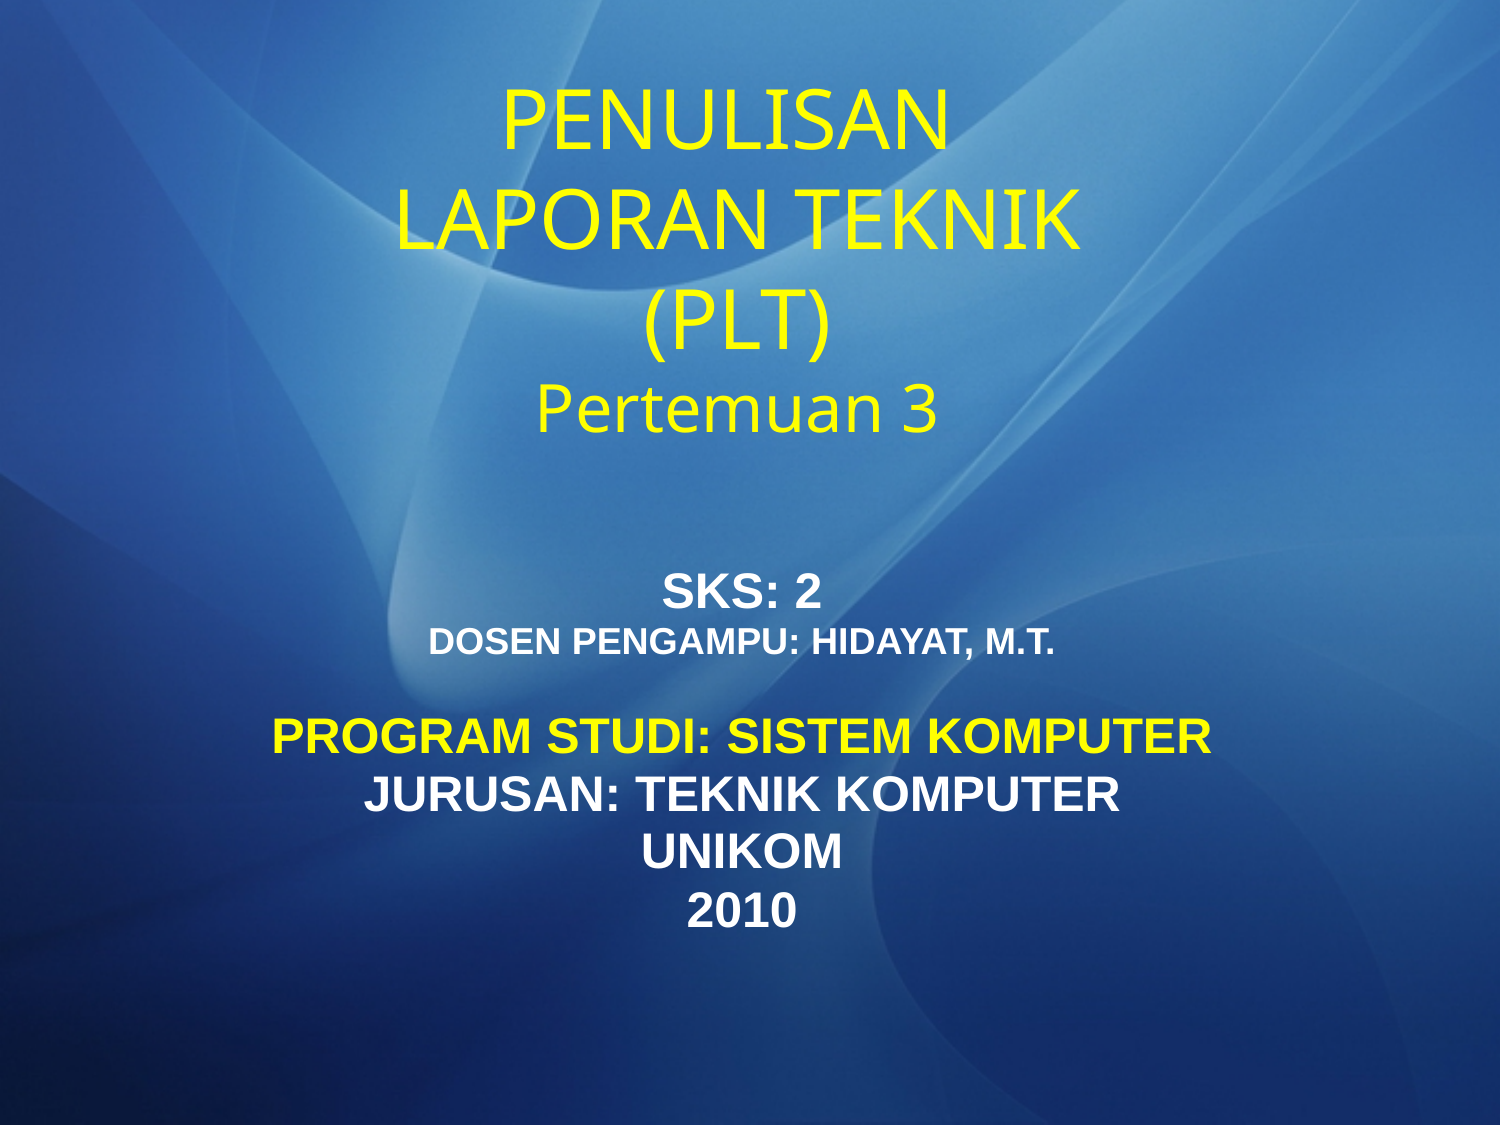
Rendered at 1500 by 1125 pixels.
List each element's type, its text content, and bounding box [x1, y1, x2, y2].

title PENULISAN LAPORAN TEKNIK (PLT) Pertemuan 3 [99, 75, 1375, 438]
picture [0, 0, 1500, 1125]
text_box SKS: 2 DOSEN PENGAMPU: HIDAYAT, M.T. PROGRAM STUDI: SISTEM KOMPUTER JURUSAN: TEKNIK KOMPUTER UNIKOM 2010 [162, 562, 1322, 913]
